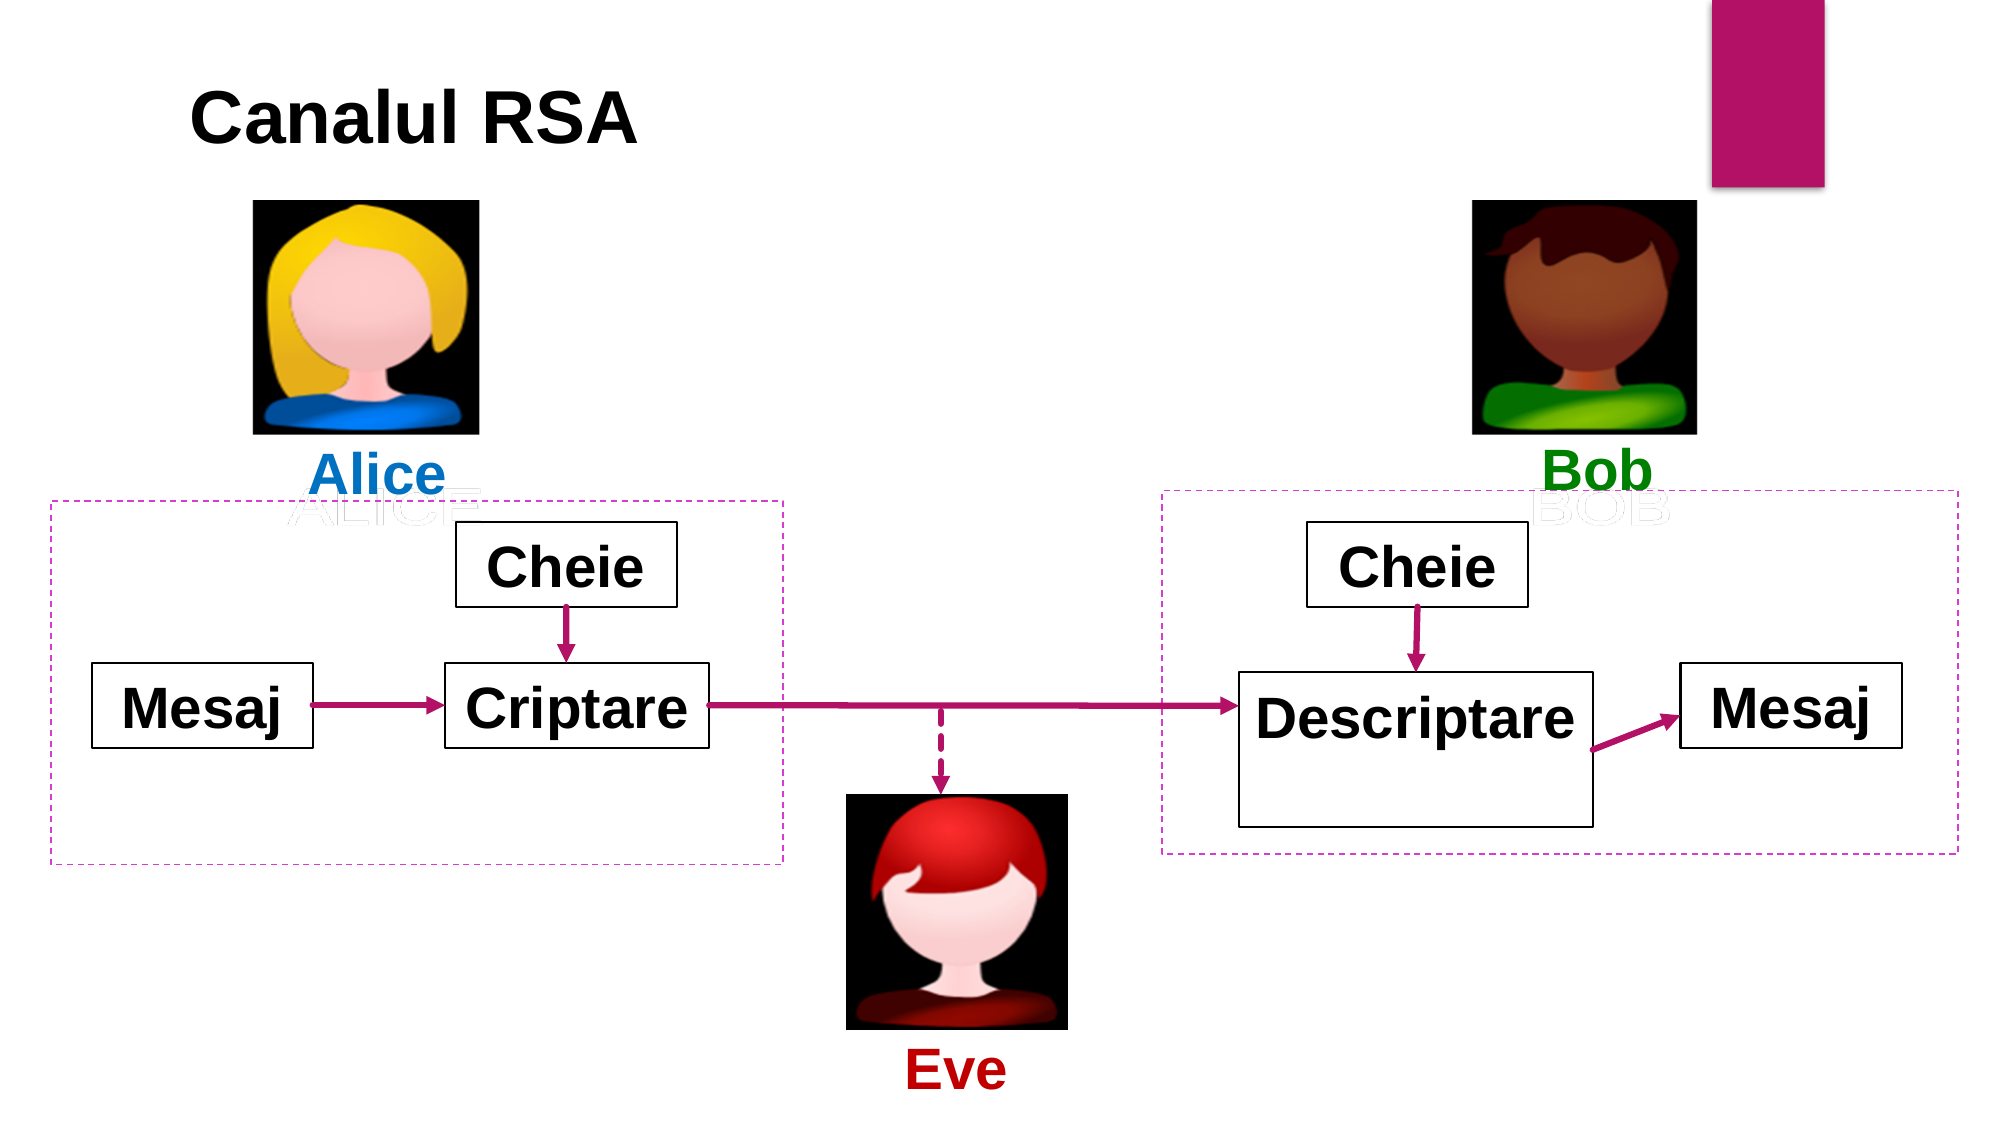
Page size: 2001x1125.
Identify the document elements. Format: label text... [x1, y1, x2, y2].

title Canalul RSA [174, 55, 1438, 172]
text_box [50, 500, 784, 865]
picture [218, 200, 1730, 569]
text_box Eve [846, 1039, 1068, 1110]
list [845, 794, 1068, 1031]
text_box [1162, 490, 1959, 855]
